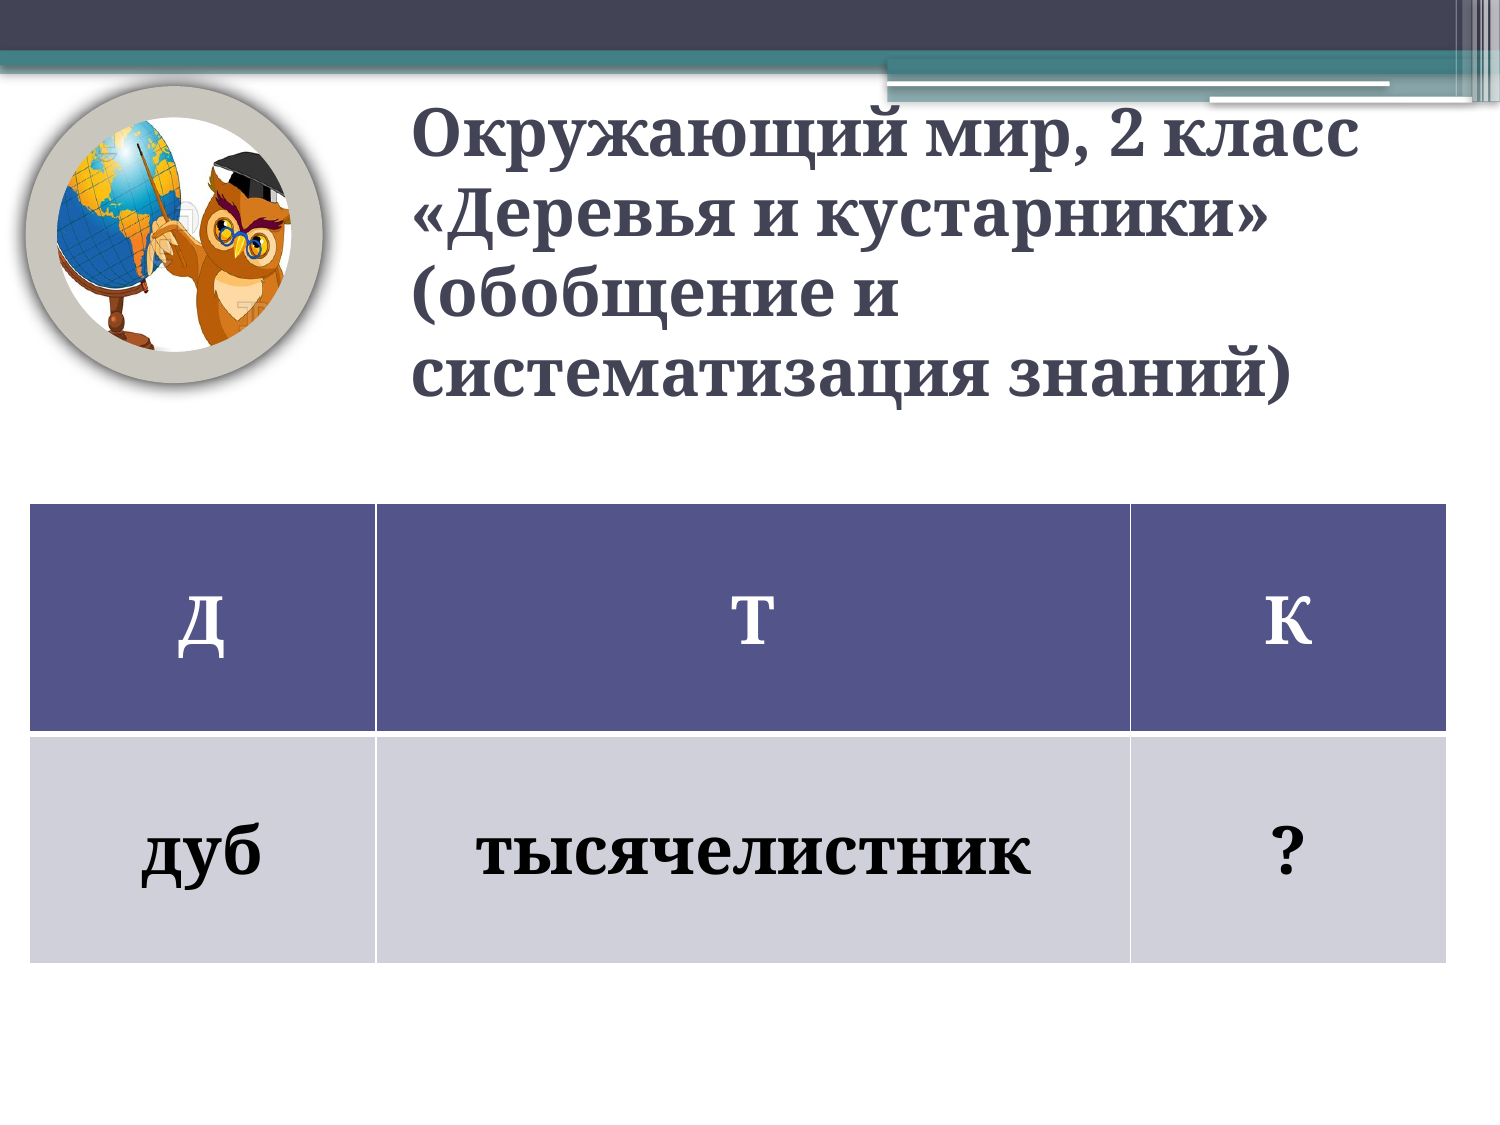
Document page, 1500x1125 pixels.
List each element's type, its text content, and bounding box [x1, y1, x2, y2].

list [40, 101, 308, 368]
table_header Т [377, 504, 1130, 731]
table_header Д [30, 504, 375, 731]
table_header К [1131, 504, 1446, 731]
table_cell дуб [30, 737, 375, 963]
table_cell тысячелистник [377, 737, 1130, 963]
table_cell ? [1131, 737, 1446, 963]
title Окружающий мир, 2 класс «Деревья и кустарники» (обобщение и систематизация знаний) [395, 136, 1448, 363]
